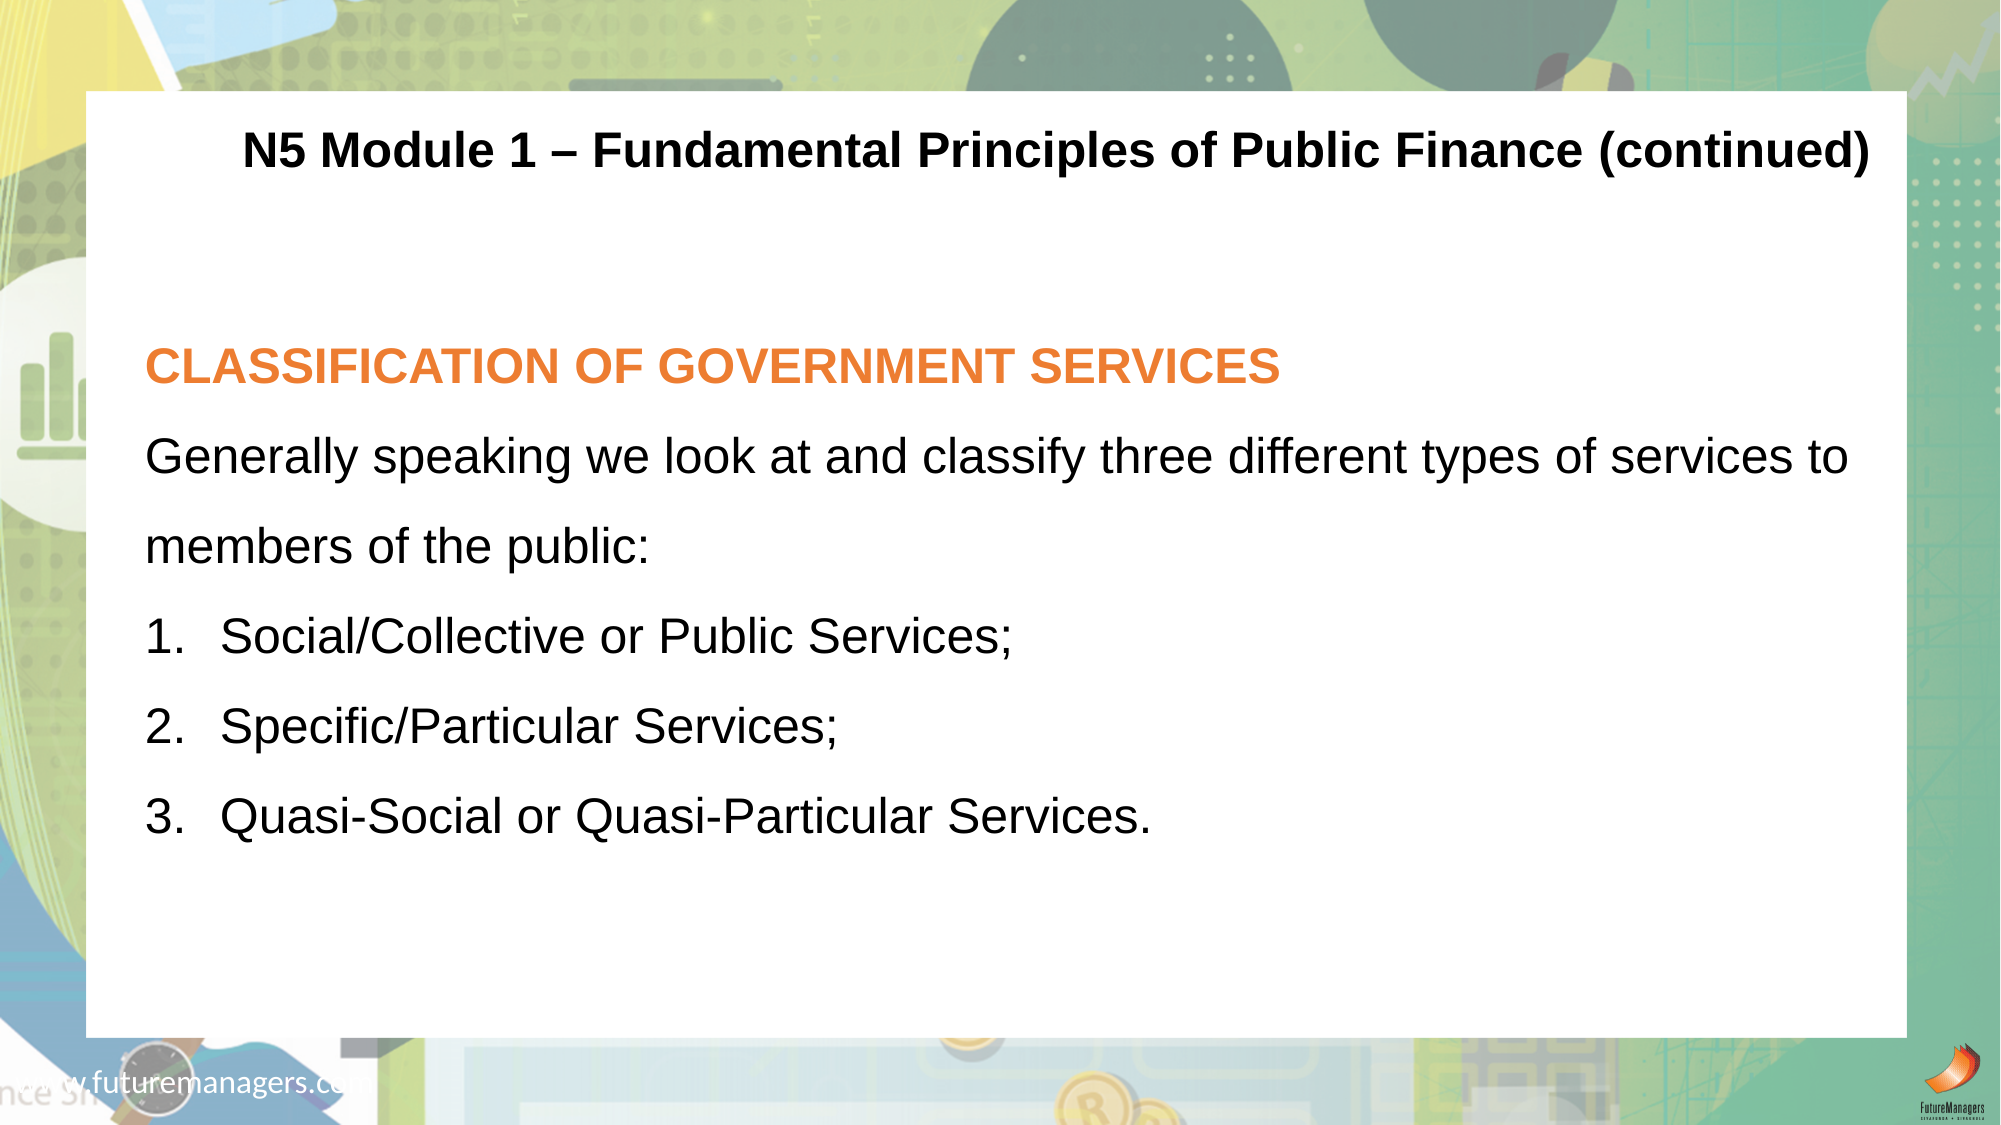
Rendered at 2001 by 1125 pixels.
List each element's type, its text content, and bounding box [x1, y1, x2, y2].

picture [0, 0, 2001, 1125]
text_box www.futuremanagers.com [0, 1052, 1447, 1108]
text_box CLASSIFICATION OF GOVERNMENT SERVICES Generally speaking we look at and classify three different types of services to members of the public: Social/Collective or Public Services; Specific/Particular Services; Quasi-Social or Quasi-Particular Services. [130, 295, 1886, 941]
text_box N5 Module 1 – Fundamental Principles of Public Finance (continued) [109, 109, 1886, 185]
